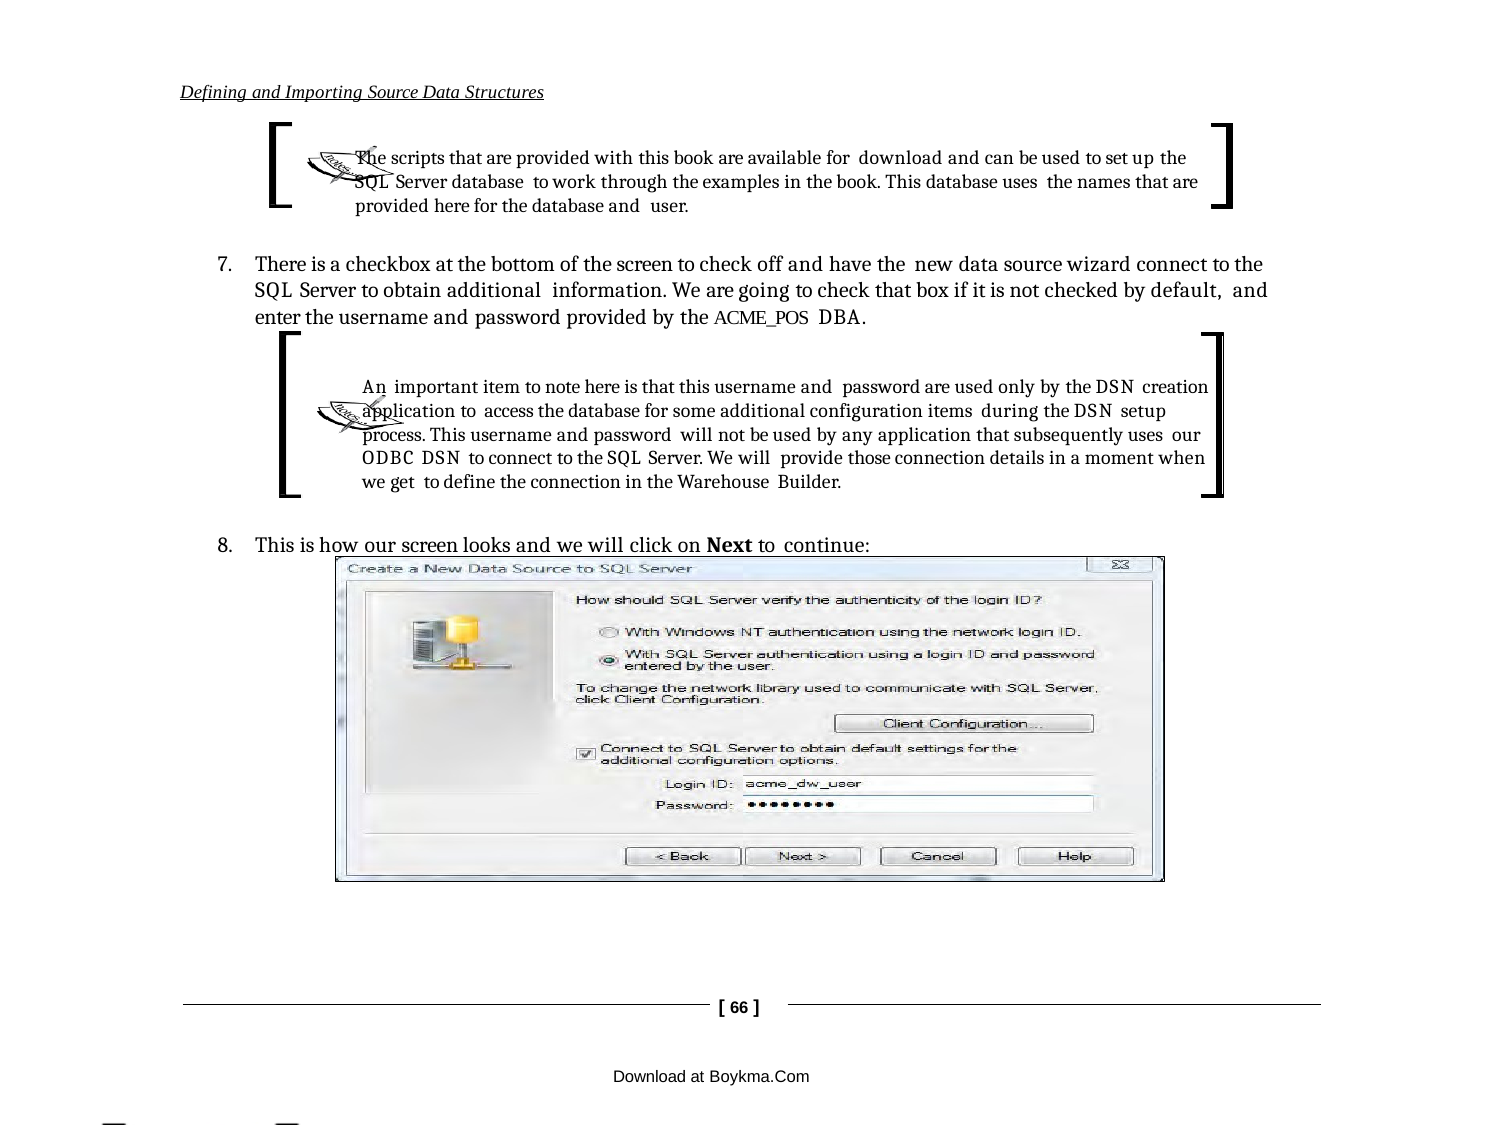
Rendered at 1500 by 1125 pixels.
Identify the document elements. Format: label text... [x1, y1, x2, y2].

text_box Defining and Importing Source Data Structures The scripts that are provided with this book are available for download and can be used to set up the SQL Server database to work through the examples in the book. This database uses the names that are provided here for the database and user. There is a checkbox at the bottom of the screen to check off and have the new data source wizard connect to the SQL Server to obtain additional information. We are going to check that box if it is not checked by default, and enter the username and password provided by the ACME_POS DBA. An important item to note here is that this username and password are used only by the DSN creation application to access the database for some additional configuration items during the DSN setup process. This username and password will not be used by any application that subsequently uses our ODBC DSN to connect to the SQL Server. We will provide those connection details in a moment when we get to define the connection in the Warehouse Builder. This is how our screen looks and we will click on Next to continue: [178, 79, 1322, 558]
footer Download at Boykma.Com [611, 1066, 890, 1125]
text_box [335, 556, 1165, 882]
text_box [ 66 ] [716, 994, 778, 1018]
